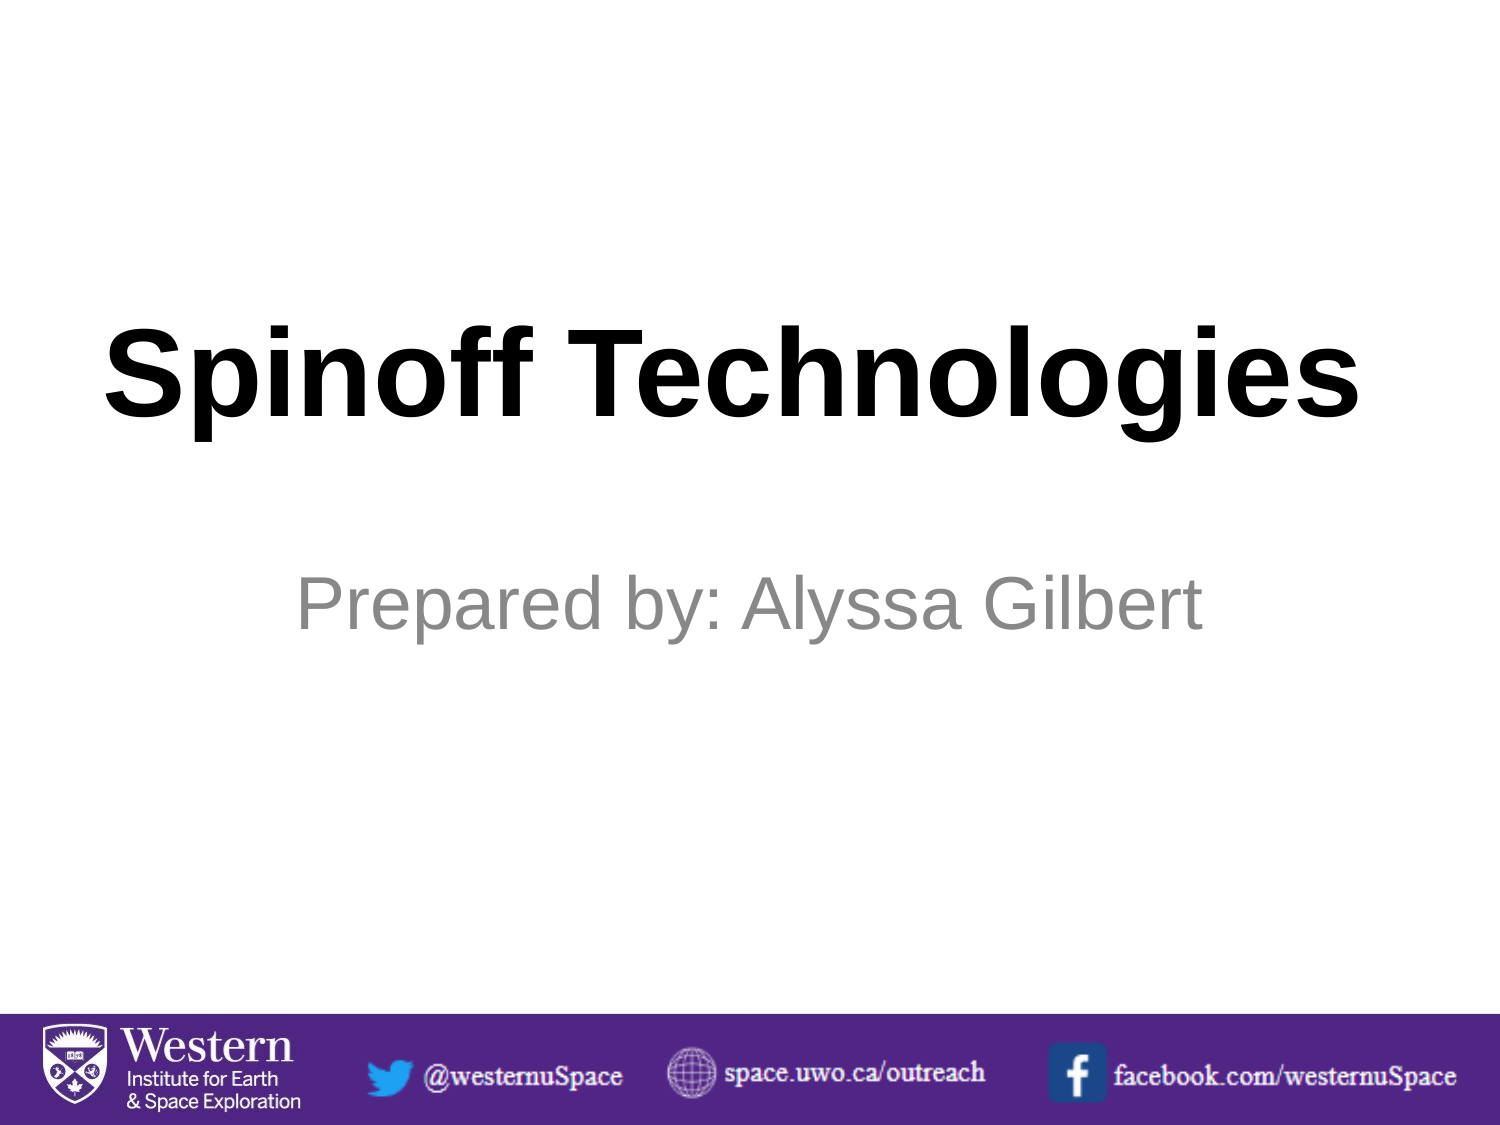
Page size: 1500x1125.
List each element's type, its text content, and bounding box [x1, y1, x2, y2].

subtitle Prepared by: Alyssa Gilbert [262, 546, 1238, 653]
title Spinoff Technologies [87, 244, 1413, 488]
picture [0, 0, 1500, 1125]
